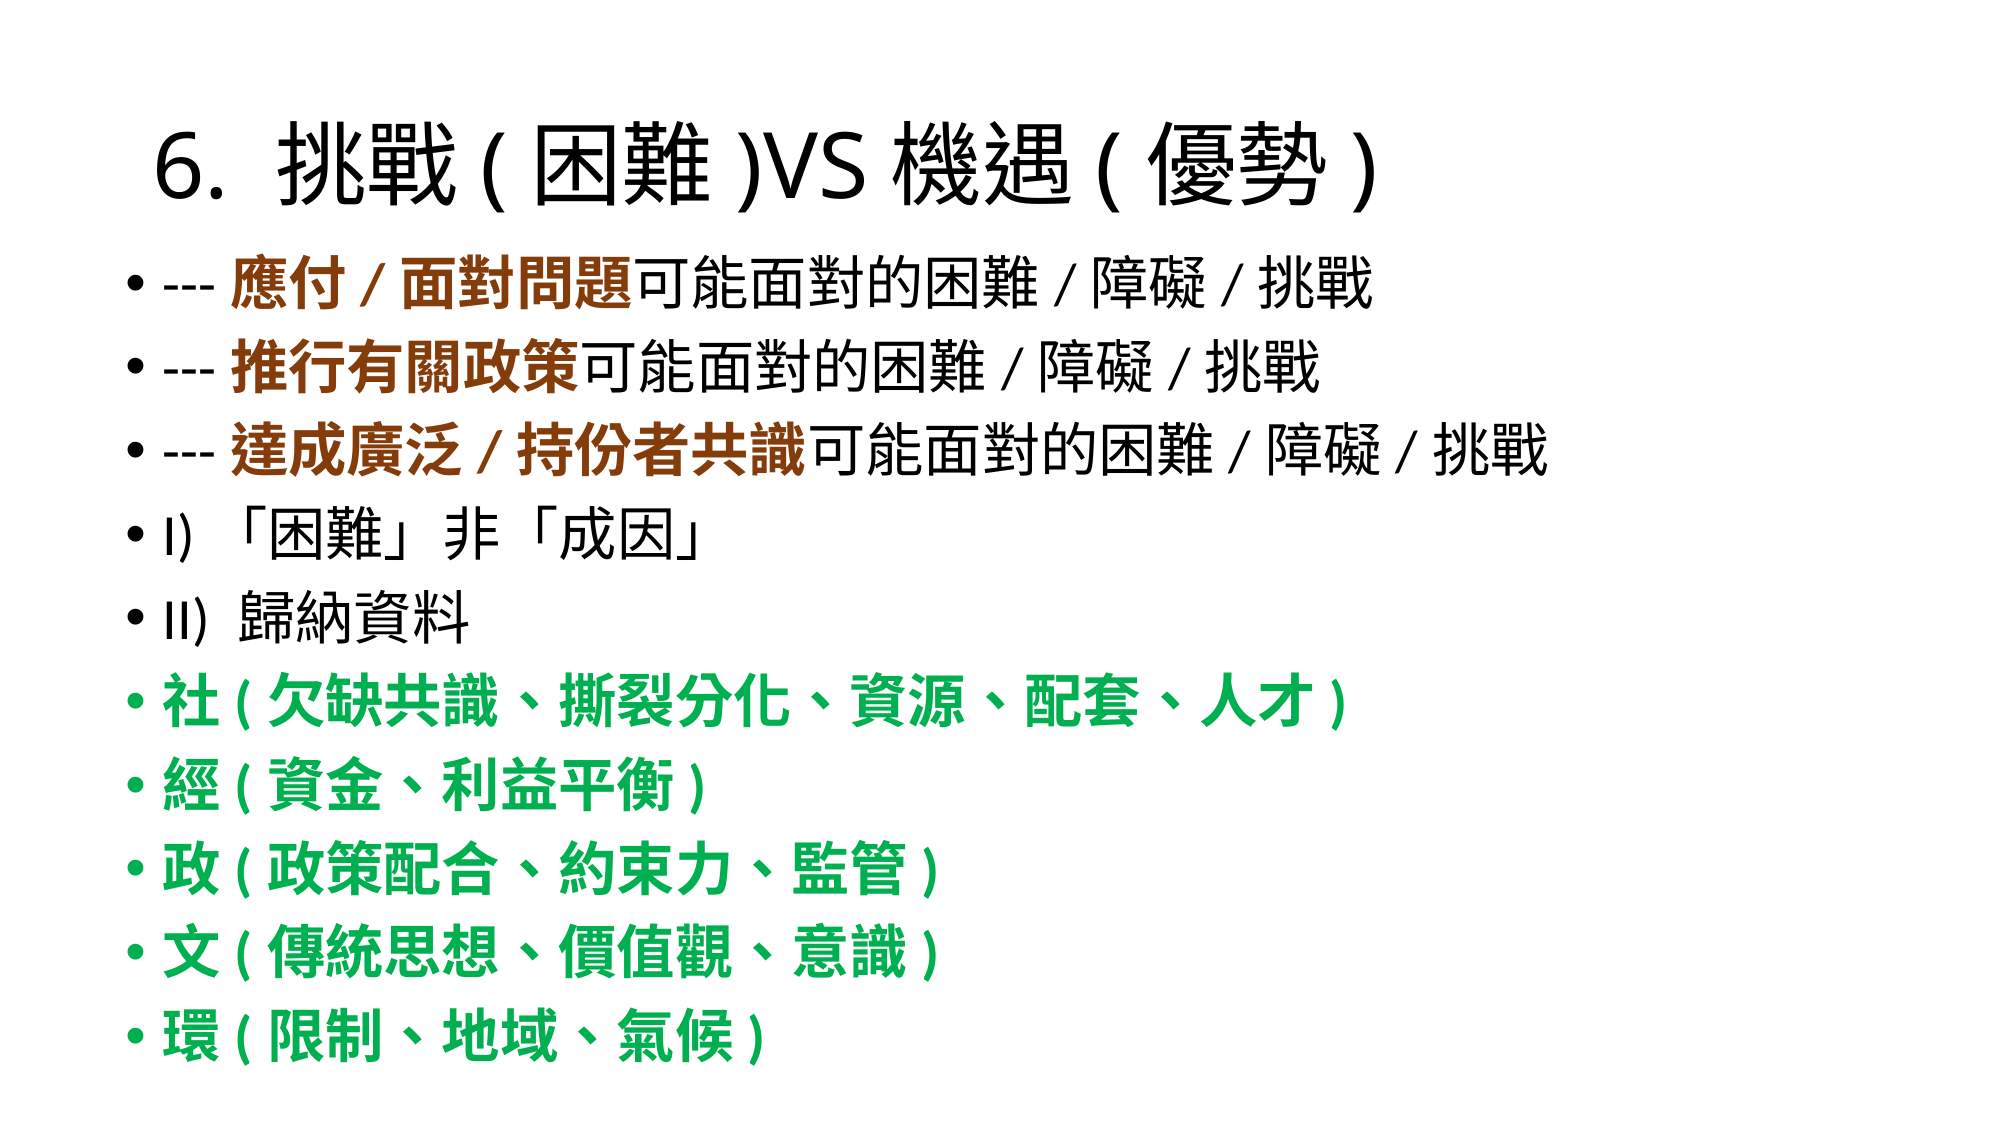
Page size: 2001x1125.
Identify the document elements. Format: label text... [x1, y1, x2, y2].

title 6. 挑戰(困難)VS機遇(優勢) [137, 59, 1863, 246]
list ---應付/面對問題可能面對的困難/障礙/挑戰 ---推行有關政策可能面對的困難/障礙/挑戰 ---達成廣泛/持份者共識可能面對的困難/障礙/挑戰 I)「困難」非「成因」 II) 歸納資料 社(欠缺共識、撕裂分化、資源、配套、人才) 經(資金、利益平衡) 政(政策配合、約束力、監管) 文(傳統思想、價值觀、意識) 環(限制、地域、氣候) [110, 246, 1973, 1125]
